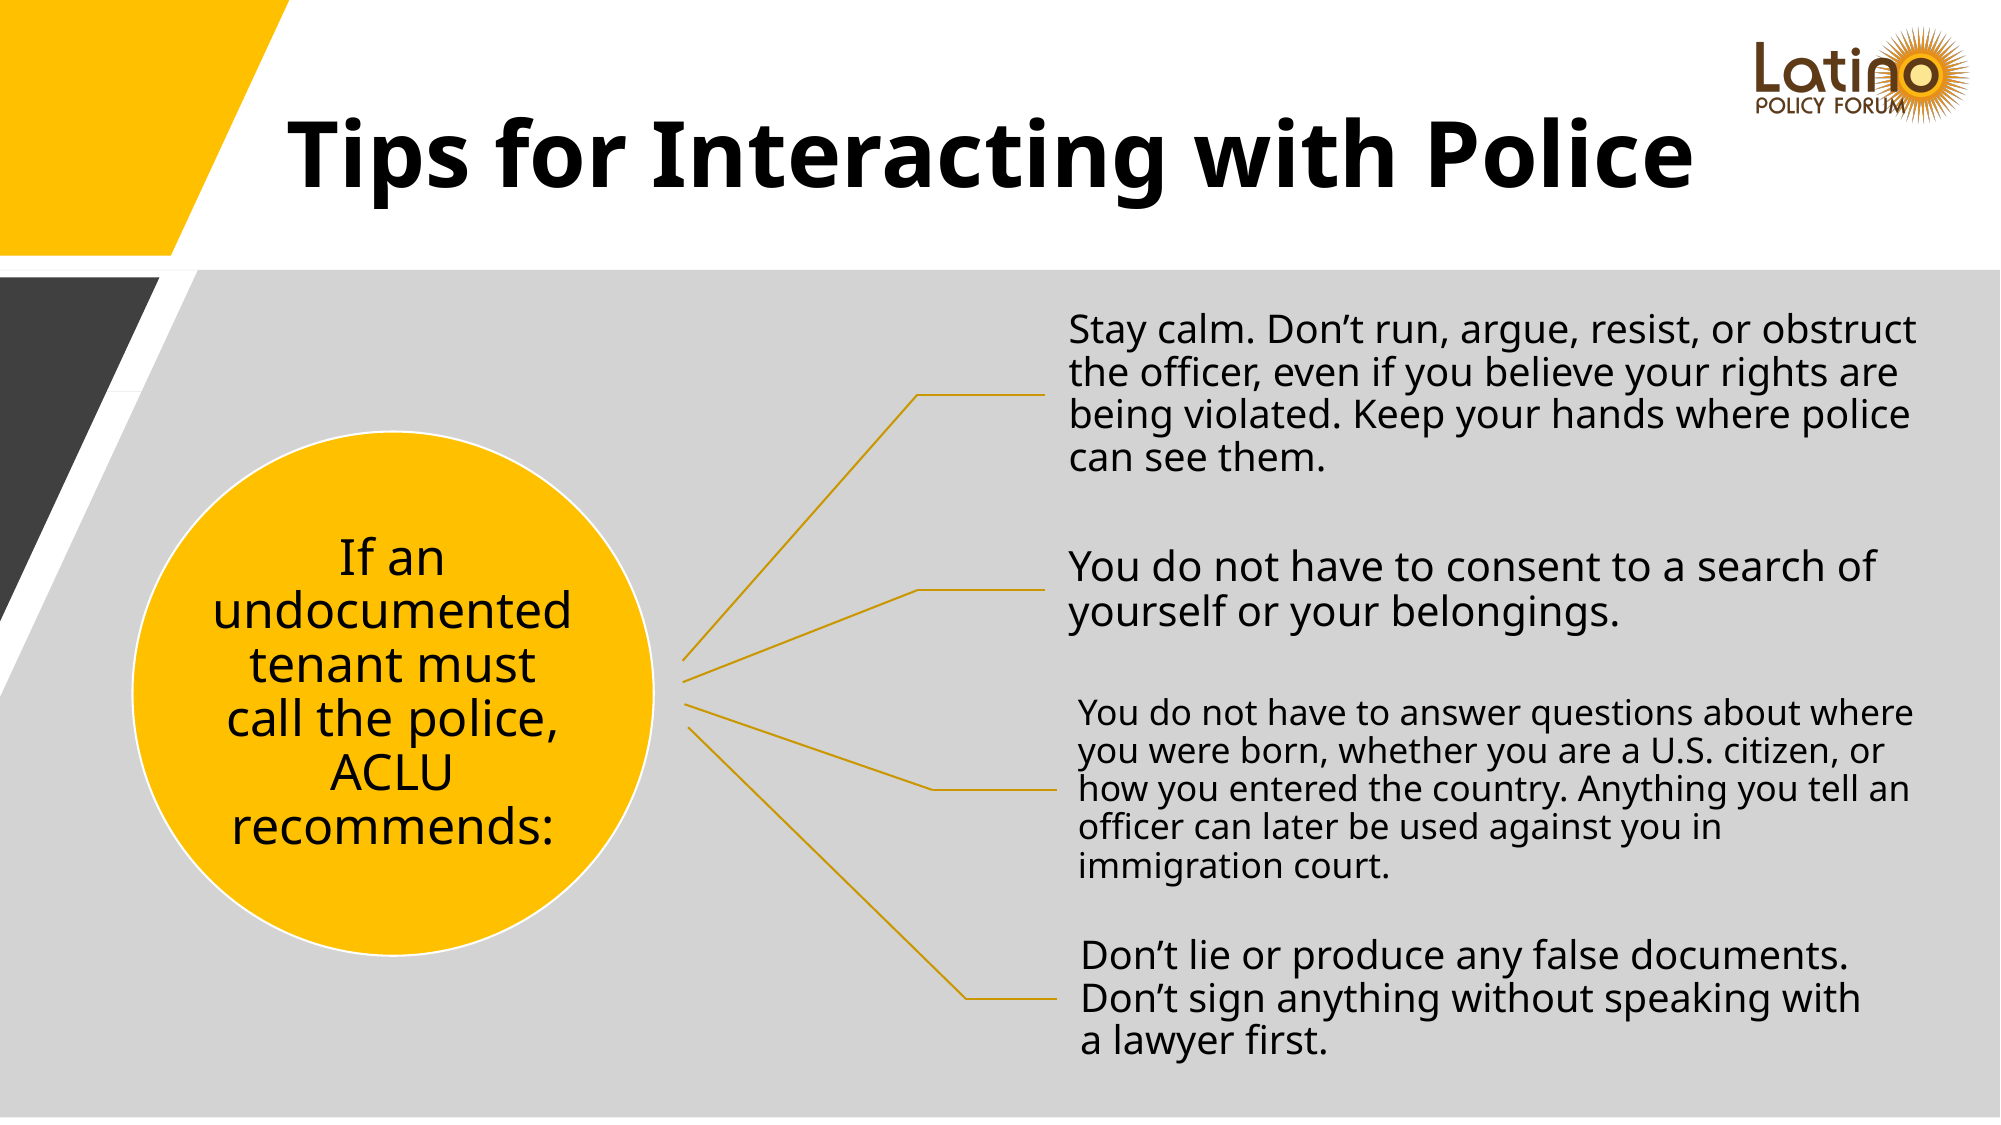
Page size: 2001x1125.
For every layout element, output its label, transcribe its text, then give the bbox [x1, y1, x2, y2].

text_box [0, 269, 2000, 1118]
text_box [132, 288, 1954, 1099]
title Tips for Interacting with Police [271, 60, 1808, 255]
text_box [0, 0, 290, 256]
picture [1753, 26, 1971, 124]
text_box [0, 277, 160, 622]
